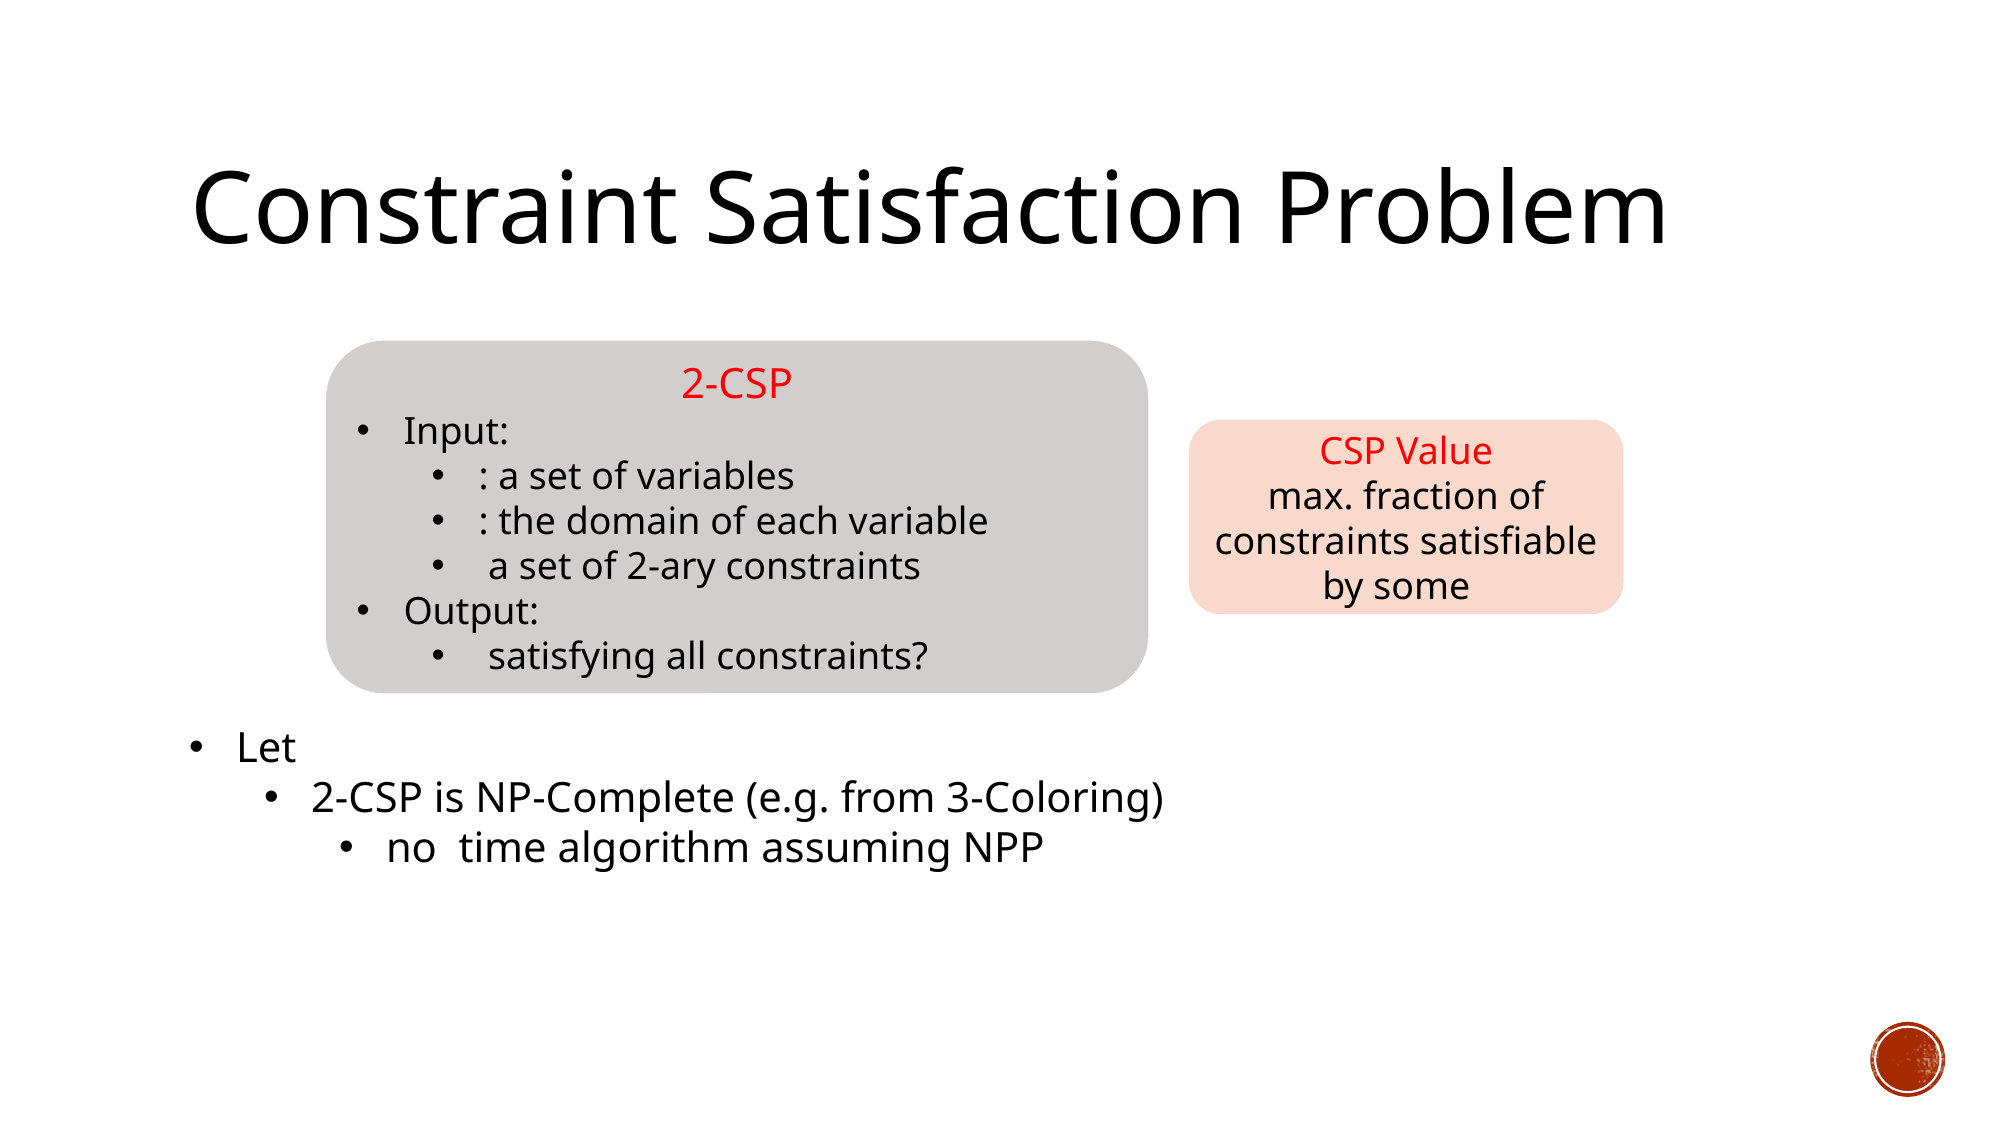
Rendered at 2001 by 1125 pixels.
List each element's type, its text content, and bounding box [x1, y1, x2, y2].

title Constraint Satisfaction Problem [175, 79, 1826, 344]
